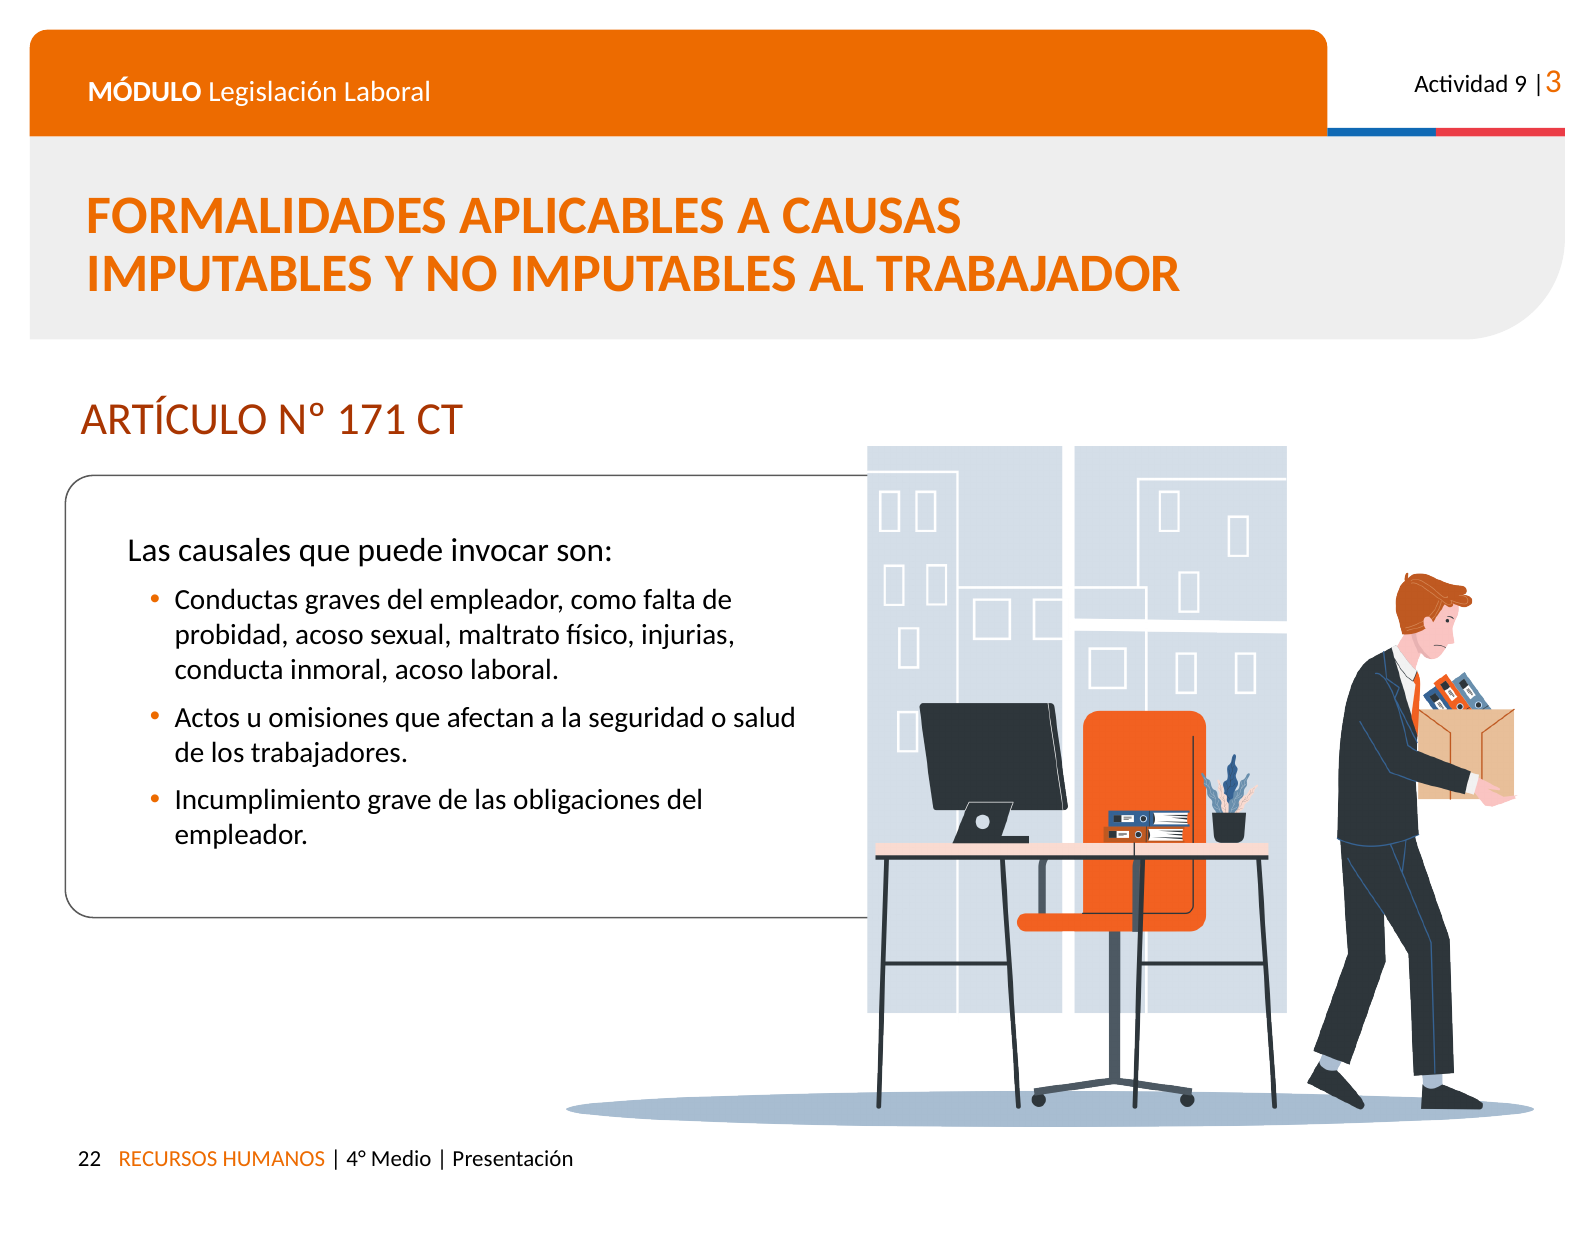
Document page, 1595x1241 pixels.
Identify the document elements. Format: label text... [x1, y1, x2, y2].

text_box [65, 475, 280, 918]
text_box FORMALIDADES APLICABLES A CAUSAS IMPUTABLES Y NO IMPUTABLES AL TRABAJADOR [71, 251, 1221, 304]
text_box ARTÍCULO Nº 171 CT [65, 380, 1076, 451]
picture [286, 446, 1534, 1128]
text_box Las causales que puede invocar son: Conductas graves del empleador, como falta de probidad, acoso sexual, maltrato físico, injurias, conducta inmoral, acoso laboral. Actos u omisiones que afectan a la seguridad o salud de los trabajadores. Incumplimiento grave de las obligaciones del empleador. [112, 520, 280, 858]
